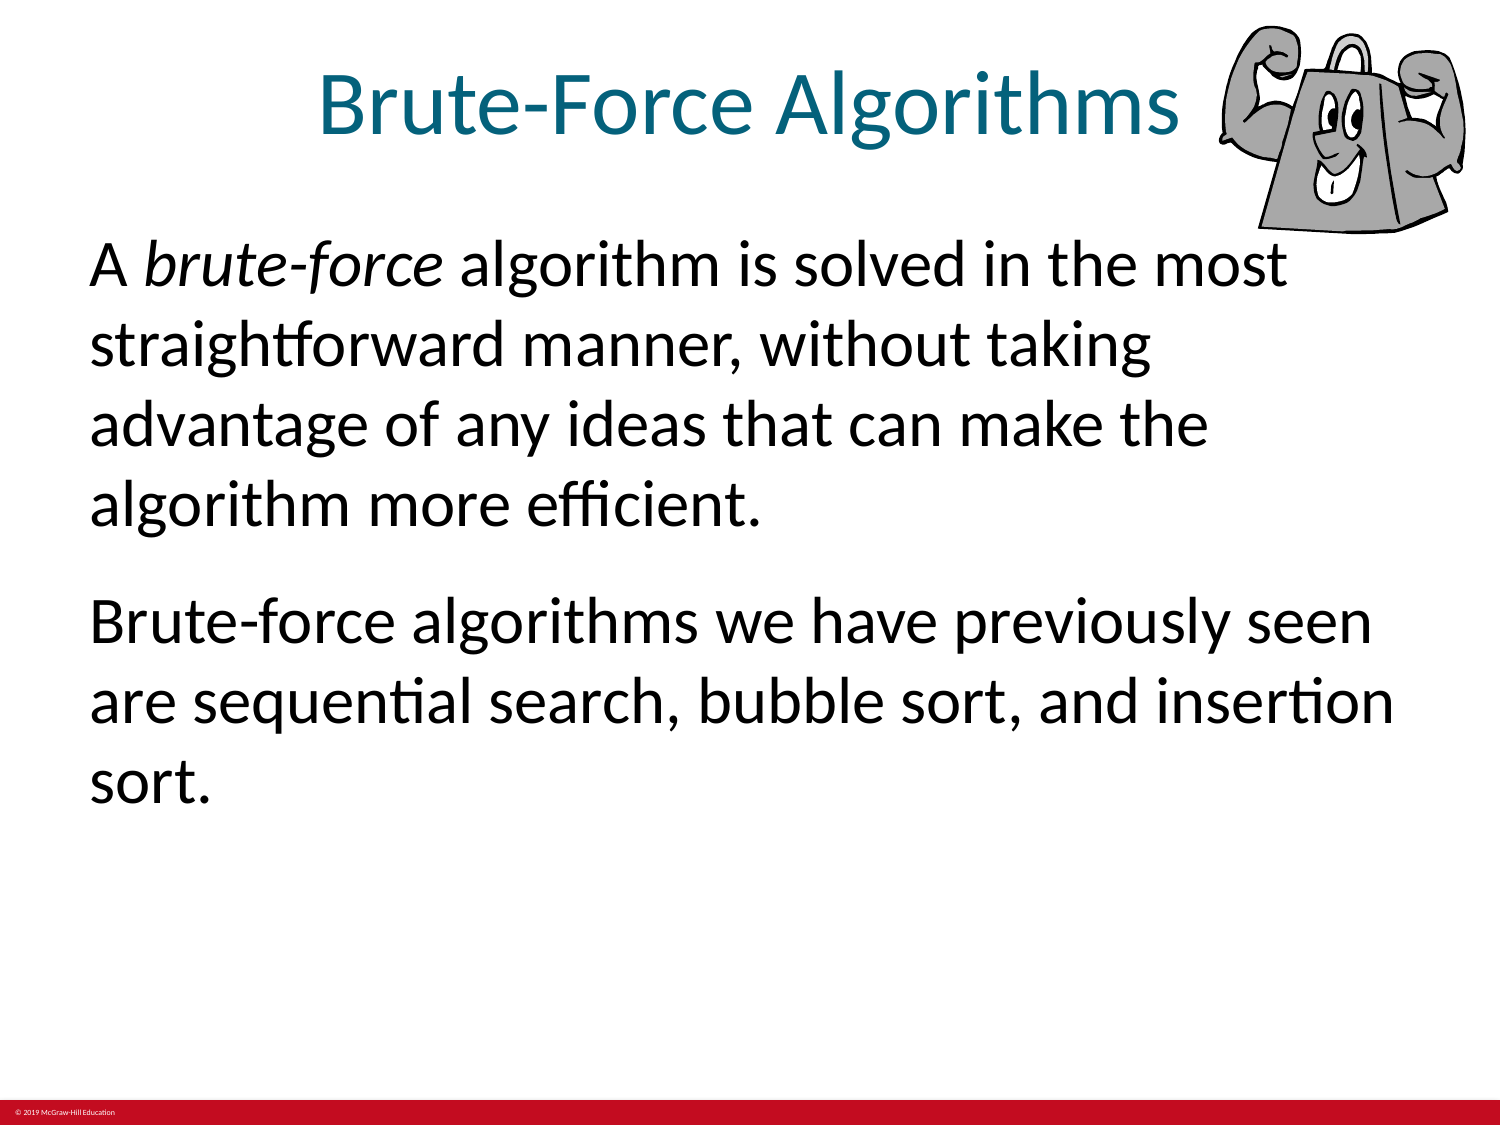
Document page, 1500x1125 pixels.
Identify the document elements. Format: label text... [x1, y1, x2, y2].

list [1217, 22, 1470, 235]
title Brute-Force Algorithms [0, 0, 1500, 195]
list A brute-force algorithm is solved in the most straightforward manner, without taking advantage of any ideas that can make the algorithm more efficient. Brute-force algorithms we have previously seen are sequential search, bubble sort, and insertion sort. [75, 212, 1425, 600]
